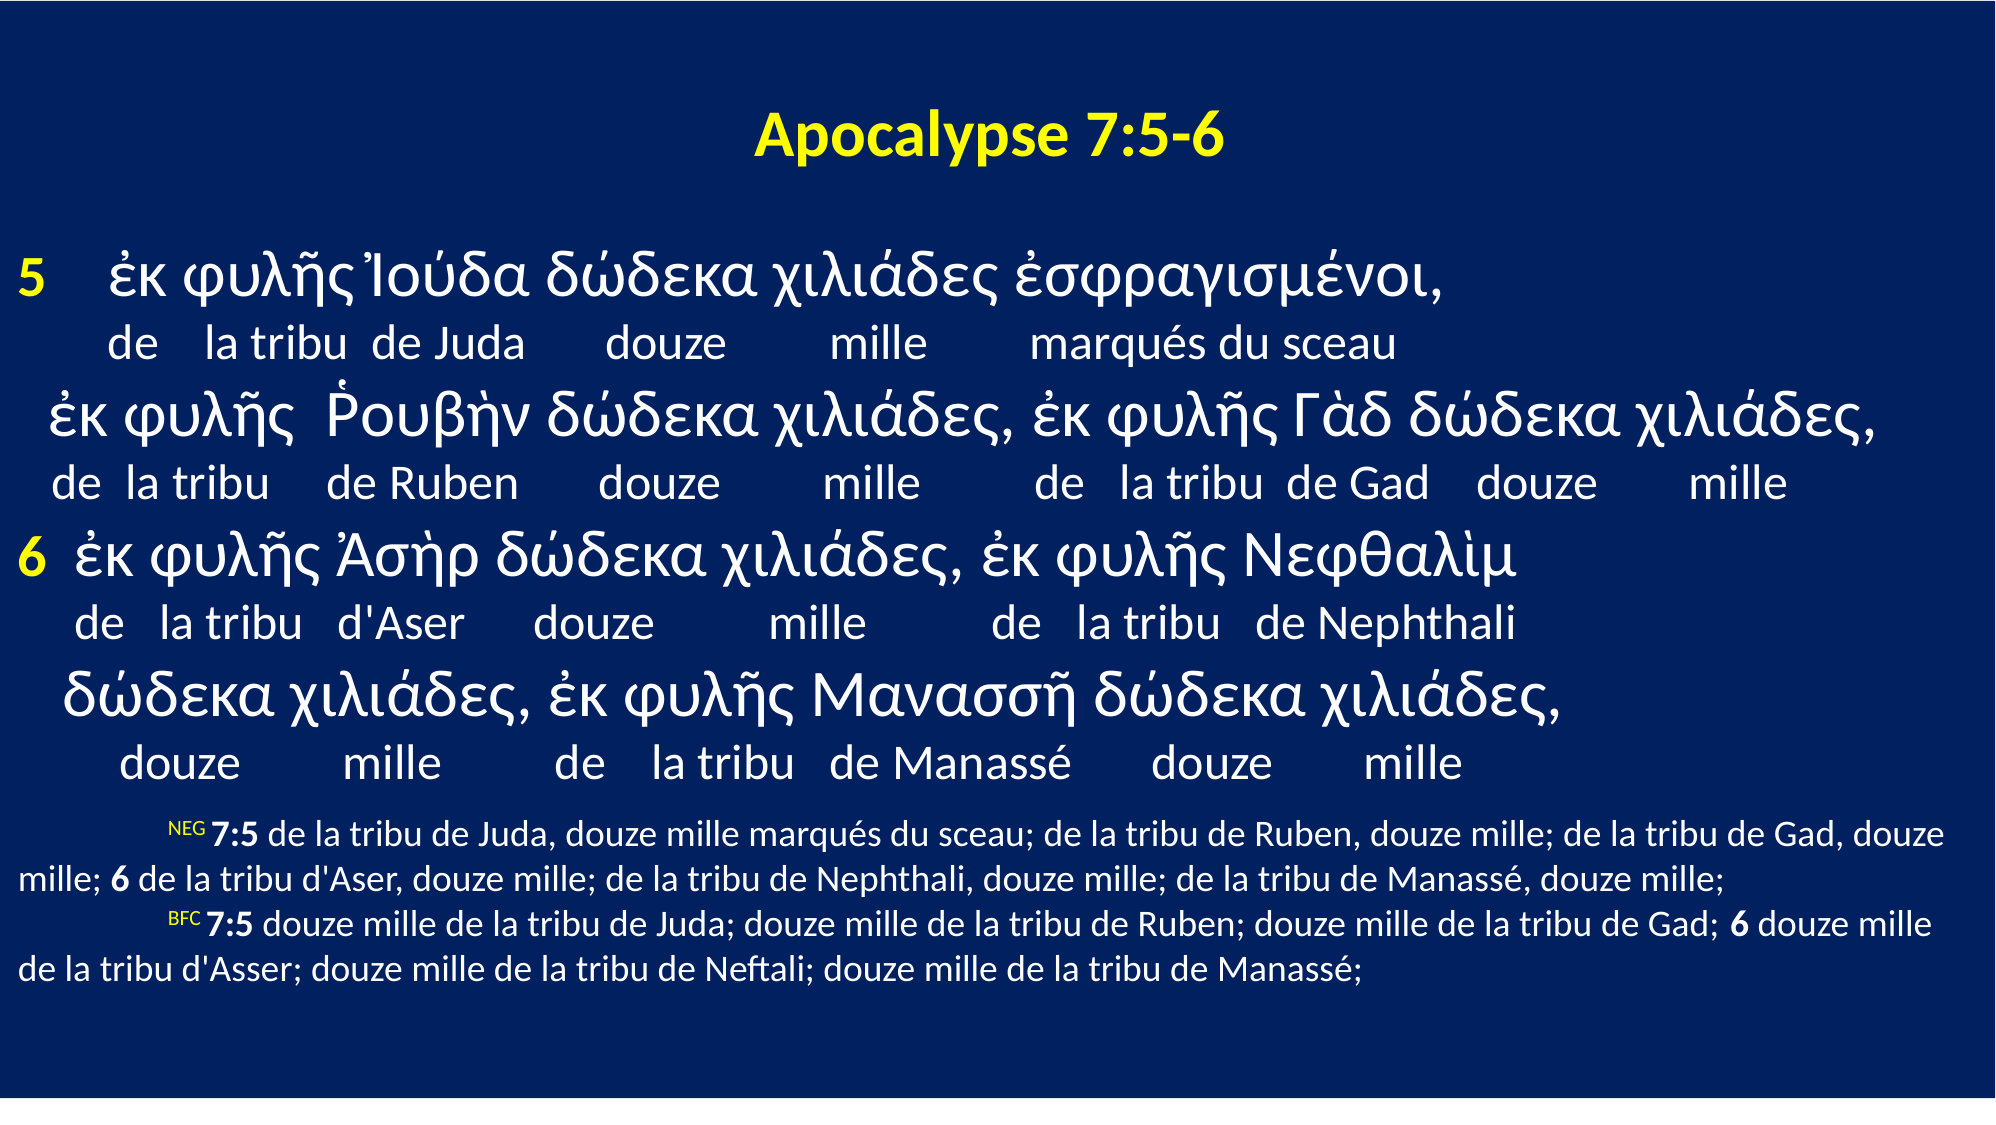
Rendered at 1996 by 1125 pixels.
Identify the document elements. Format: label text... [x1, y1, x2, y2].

text_box Apocalypse 7:5-6 5 ἐκ φυλῆς Ἰούδα δώδεκα χιλιάδες ἐσφραγισμένοι, de la tribu de Juda douze mille marqués du sceau ἐκ φυλῆς Ῥουβὴν δώδεκα χιλιάδες, ἐκ φυλῆς Γὰδ δώδεκα χιλιάδες, de la tribu de Ruben douze mille de la tribu de Gad douze mille 6 ἐκ φυλῆς Ἀσὴρ δώδεκα χιλιάδες, ἐκ φυλῆς Νεφθαλὶμ de la tribu d'Aser douze mille de la tribu de Nephthali δώδεκα χιλιάδες, ἐκ φυλῆς Μανασσῆ δώδεκα χιλιάδες, douze mille de la tribu de Manassé douze mille NEG 7:5 de la tribu de Juda, douze mille marqués du sceau; de la tribu de Ruben, douze mille; de la tribu de Gad, douze mille; 6 de la tribu d'Aser, douze mille; de la tribu de Nephthali, douze mille; de la tribu de Manassé, douze mille; BFC 7:5 douze mille de la tribu de Juda; douze mille de la tribu de Ruben; douze mille de la tribu de Gad; 6 douze mille de la tribu d'Asser; douze mille de la tribu de Neftali; douze mille de la tribu de Manassé; [0, 0, 1996, 1099]
